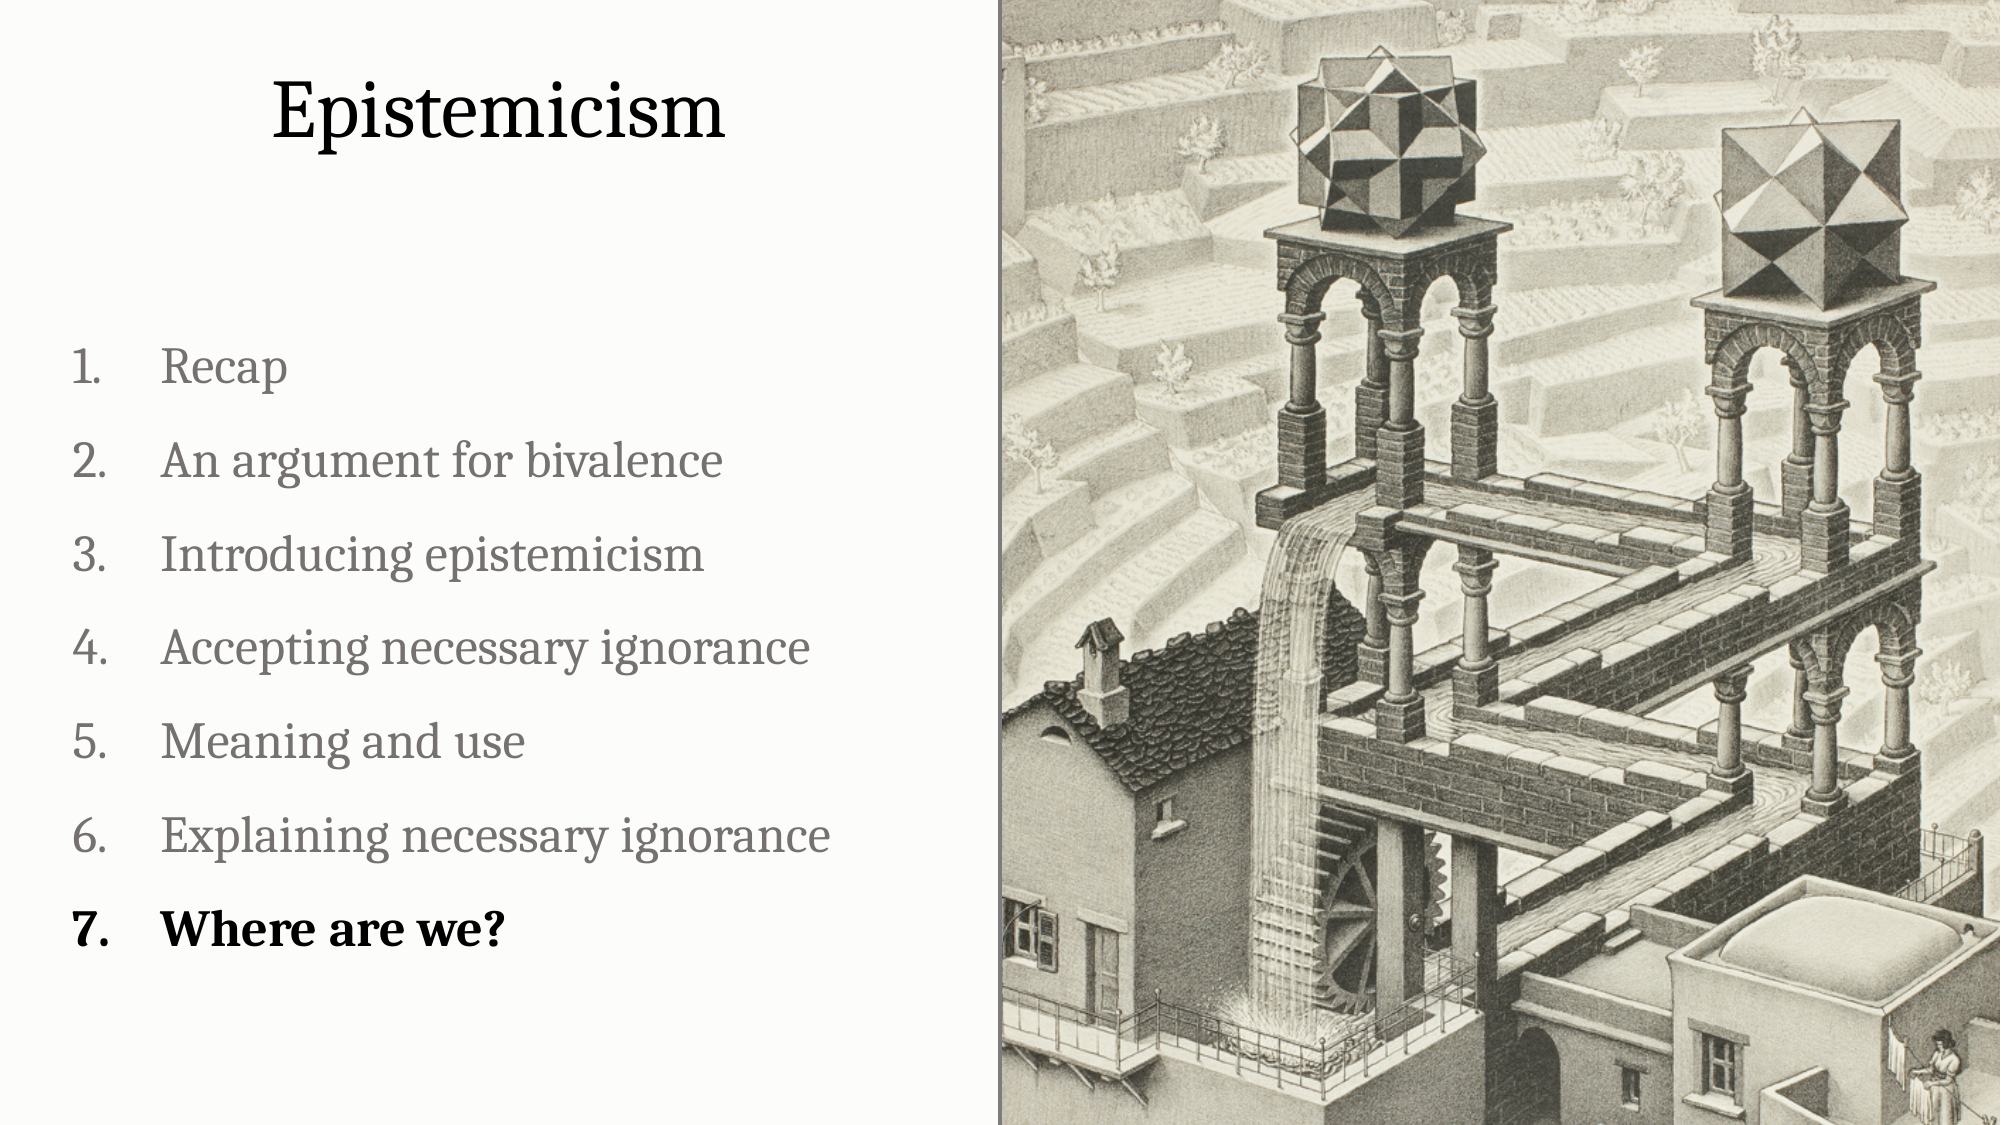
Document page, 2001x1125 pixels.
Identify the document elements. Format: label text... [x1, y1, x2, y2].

text_box Epistemicism [57, 46, 943, 162]
text_box Recap An argument for bivalence Introducing epistemicism Accepting necessary ignorance Meaning and use Explaining necessary ignorance Where are we? [57, 324, 943, 964]
picture [1001, 0, 2000, 1125]
text_box [0, 0, 998, 1125]
